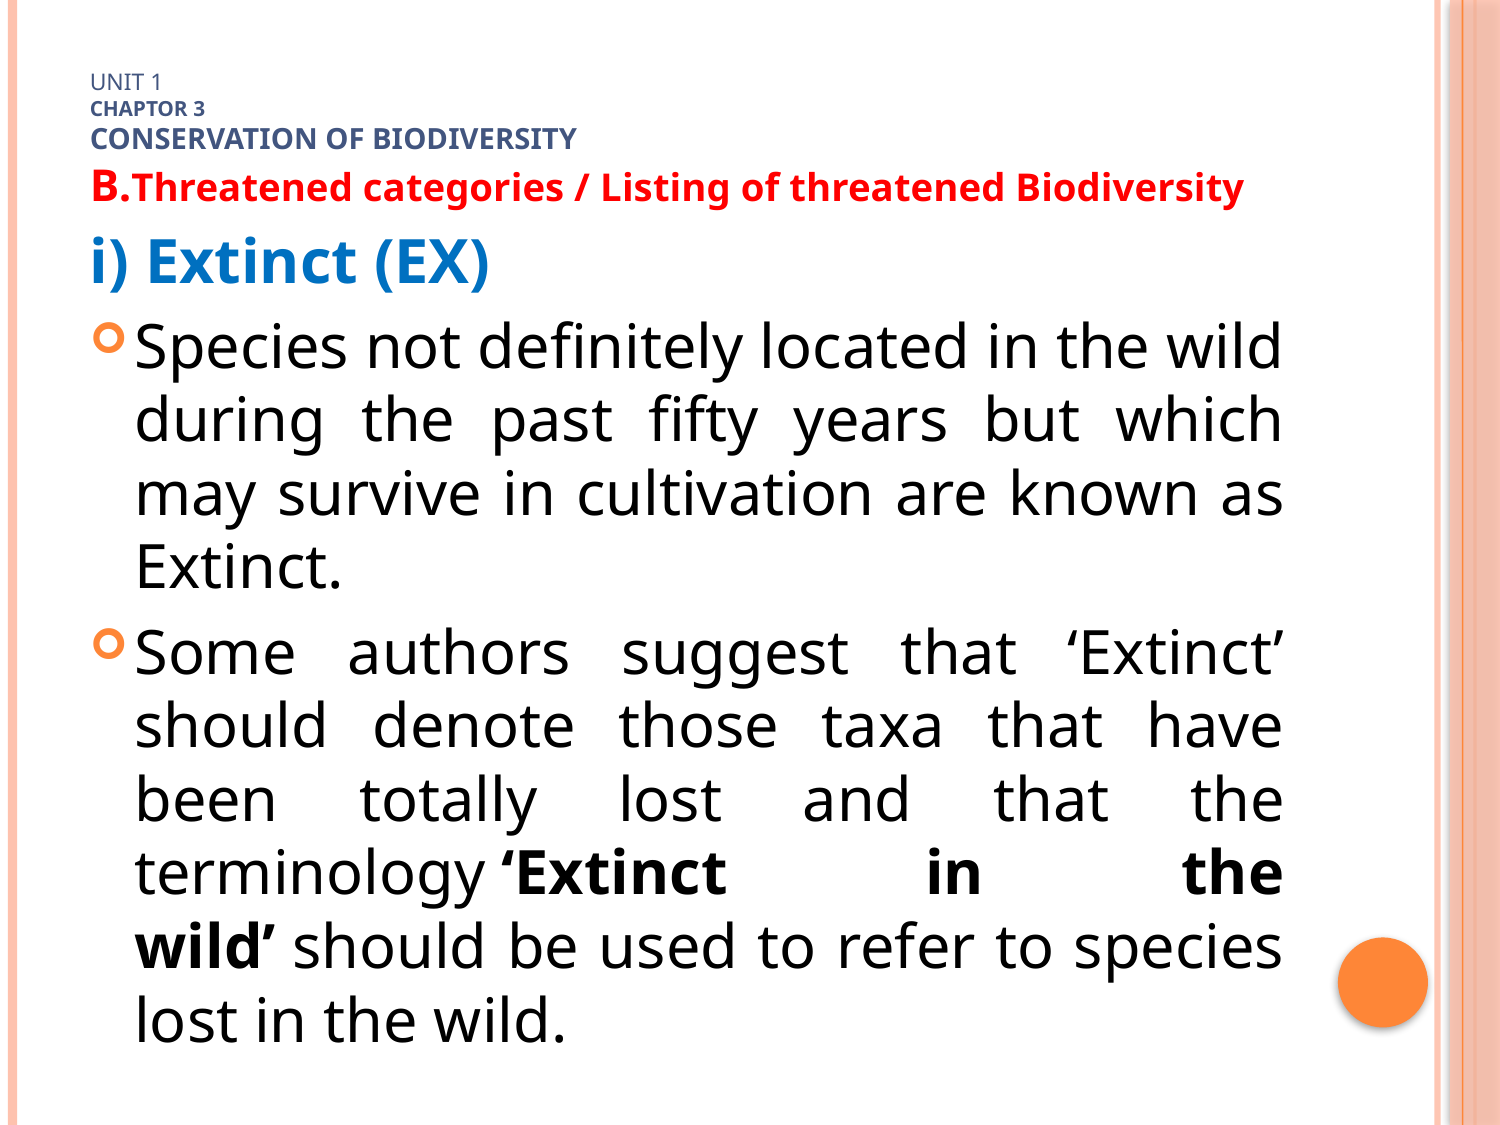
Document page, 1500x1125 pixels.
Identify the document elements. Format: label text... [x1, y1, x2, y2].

title Unit 1 Chaptor 3 Conservation of biodiversity [75, 45, 1300, 149]
list B.Threatened categories / Listing of threatened Biodiversity i) Extinct (EX) Species not definitely located in the wild during the past fifty years but which may survive in cultivation are known as Extinct. Some authors suggest that ‘Extinct’ should denote those taxa that have been totally lost and that the terminology ‘Extinct in the wild’ should be used to refer to species lost in the wild. [75, 149, 1300, 1062]
